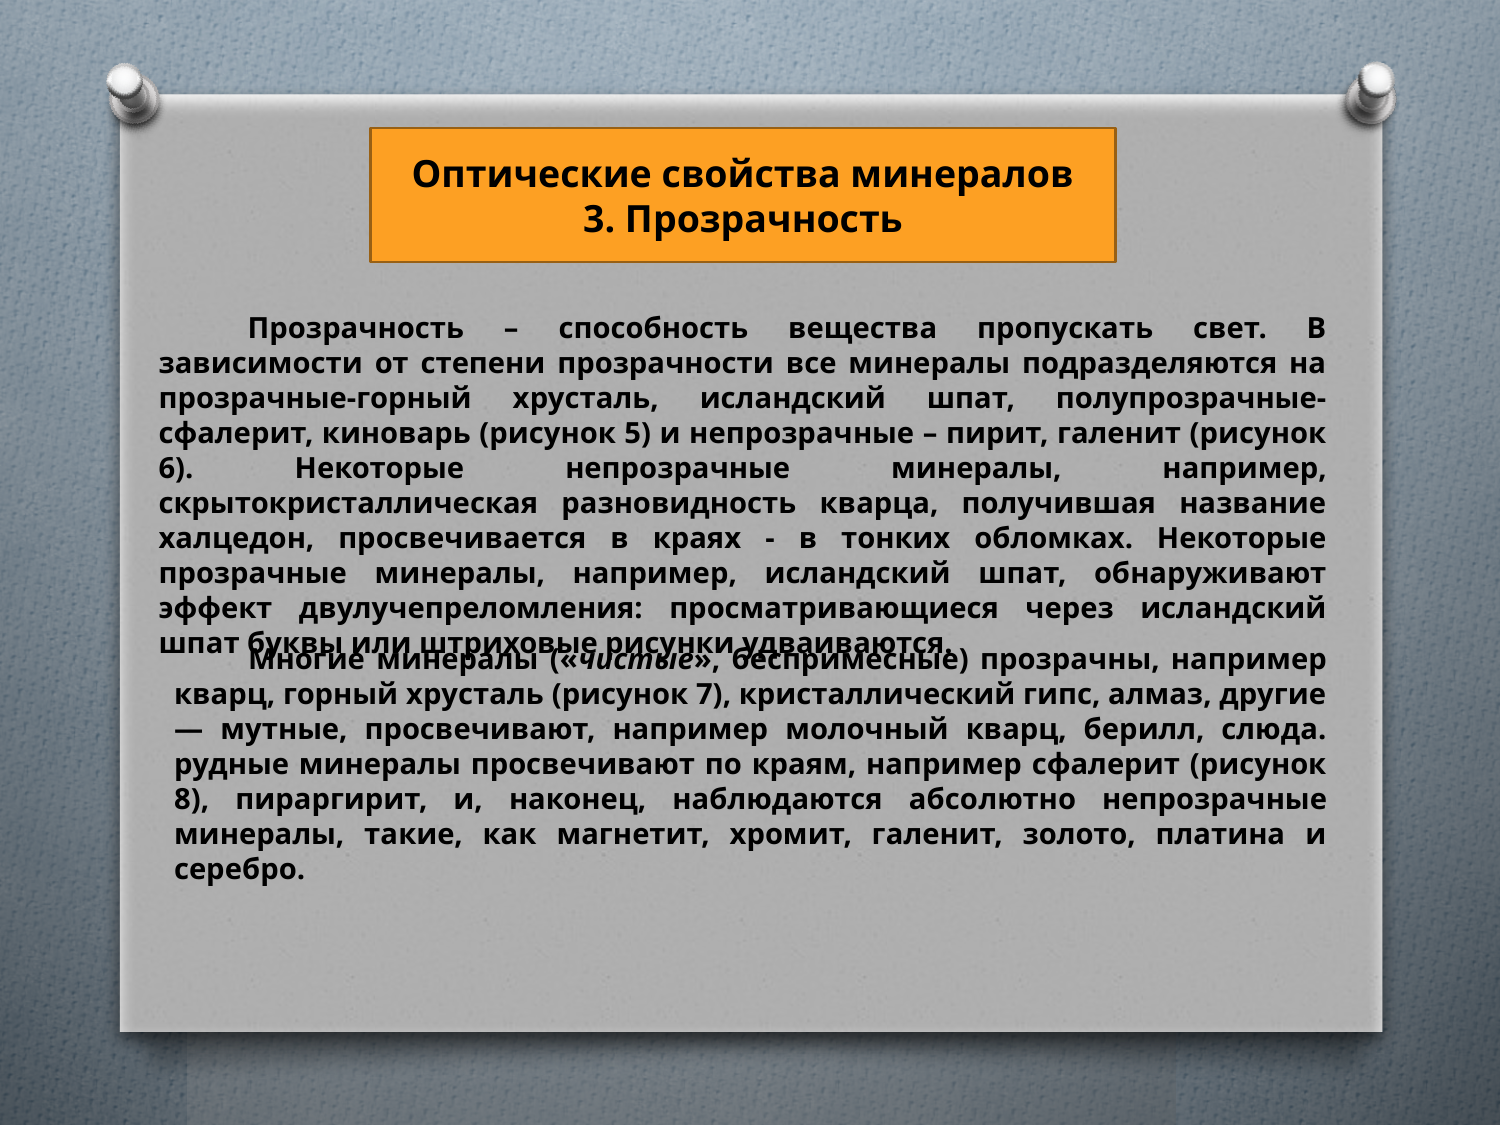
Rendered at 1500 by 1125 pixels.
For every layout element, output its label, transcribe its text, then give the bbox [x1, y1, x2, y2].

text_box Многие минералы («чистые», беспримесные) прозрачны, например кварц, горный хрусталь (рисунок 7), кристаллический гипс, алмаз, другие — мутные, просвечивают, например молочный кварц, берилл, слюда. рудные минералы просвечивают по краям, например сфалерит (рисунок 8), пираргирит, и, наконец, наблюдаются абсо­лютно непрозрачные минералы, такие, как магнетит, хромит, галенит, золото, платина и серебро. [159, 597, 1342, 893]
picture [75, 29, 198, 153]
text_box Оптические свойства минералов 3. Прозрачность [369, 127, 1117, 263]
picture [1317, 35, 1439, 156]
text_box Прозрачность – способность вещества пропускать свет. В зависимости от степени прозрачности все минералы подразделяются на прозрачные-горный хрусталь, исландский шпат, полупрозрачные- сфалерит, киноварь (рисунок 5) и непрозрачные – пирит, галенит (рисунок 6). Некоторые непрозрачные минералы, например, скрытокристаллическая разновидность кварца, получившая название халцедон, просвечивается в краях - в тонких обломках. Некоторые прозрачные минералы, например, исландский шпат, обнаруживают эффект двулучепреломления: просматривающиеся через исландский шпат буквы или штриховые рисунки удваиваются. [143, 267, 1342, 667]
